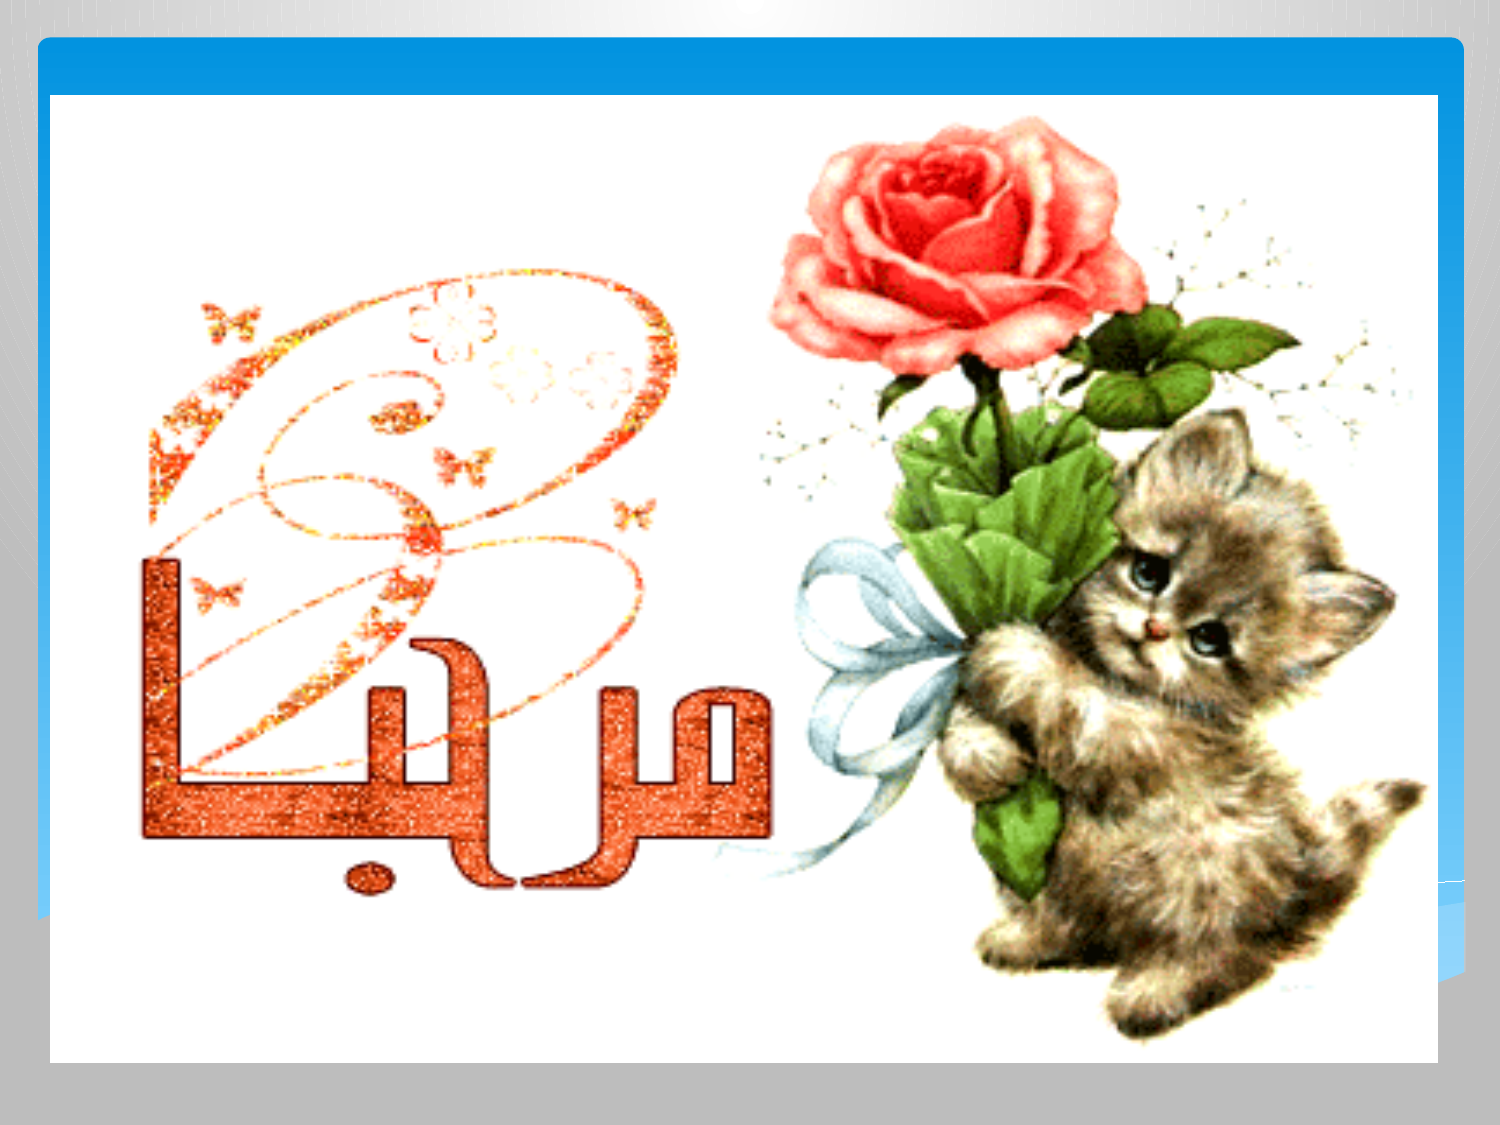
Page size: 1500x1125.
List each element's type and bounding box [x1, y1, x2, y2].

picture [49, 96, 1438, 1063]
